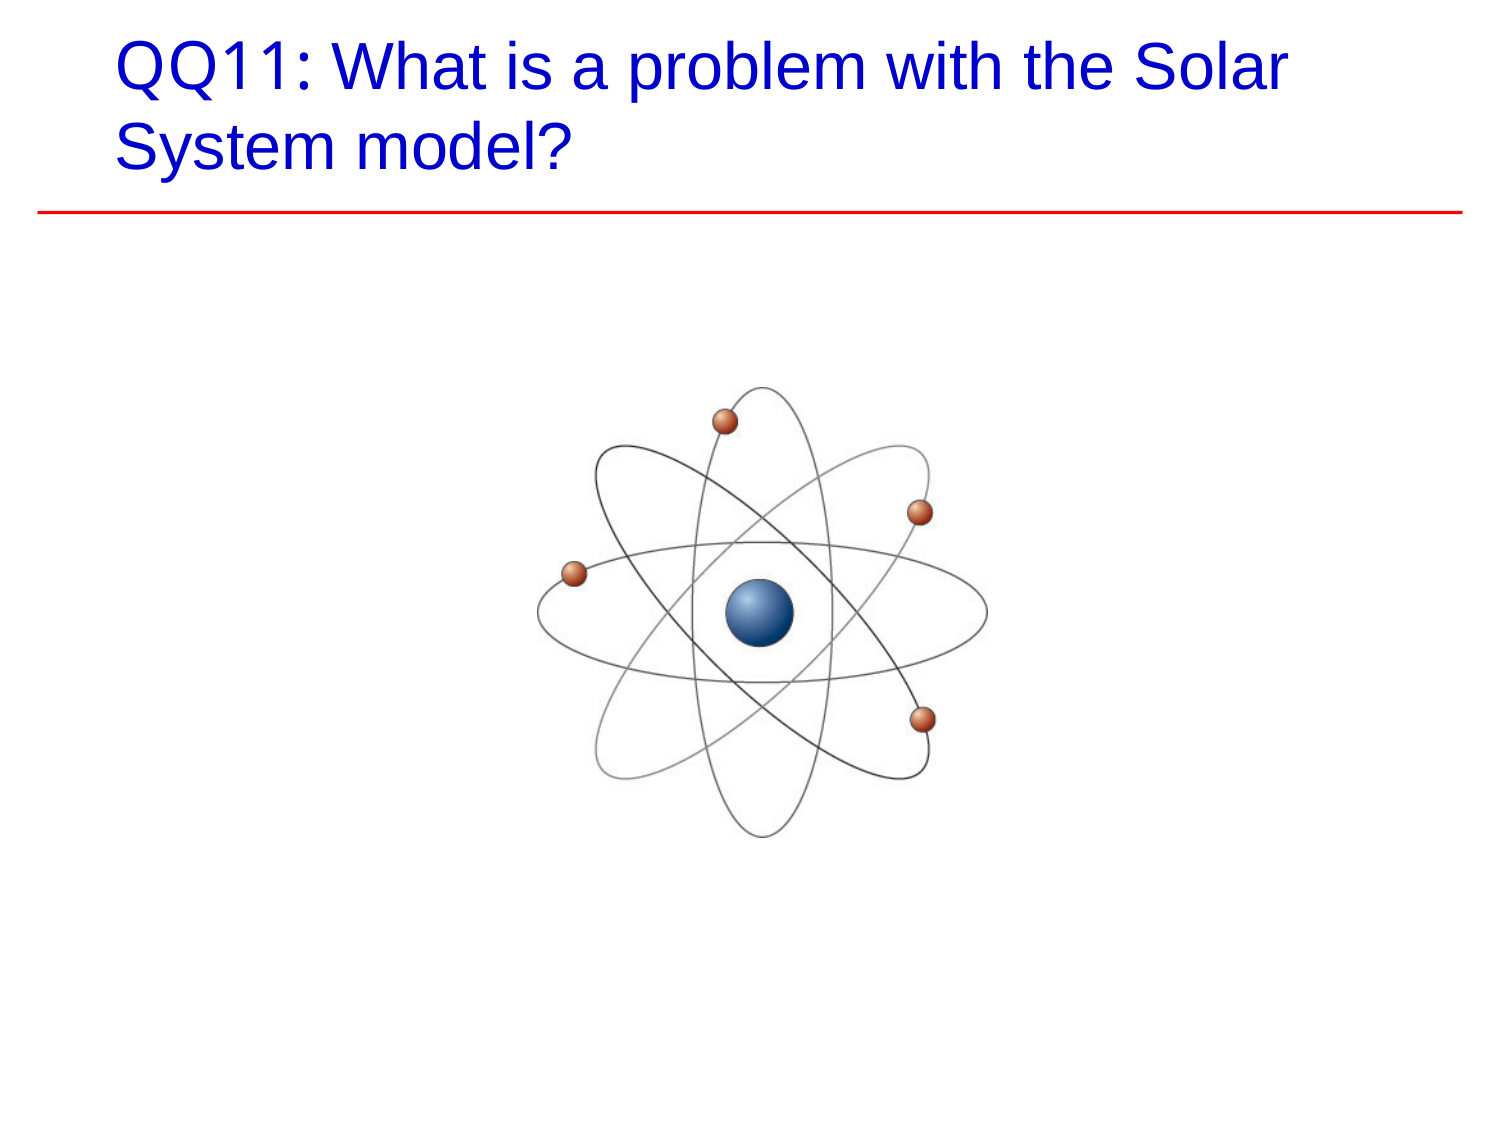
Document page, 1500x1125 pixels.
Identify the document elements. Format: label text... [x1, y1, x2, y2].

picture [537, 387, 988, 838]
title QQ11: What is a problem with the Solar System model? [99, 0, 1413, 191]
